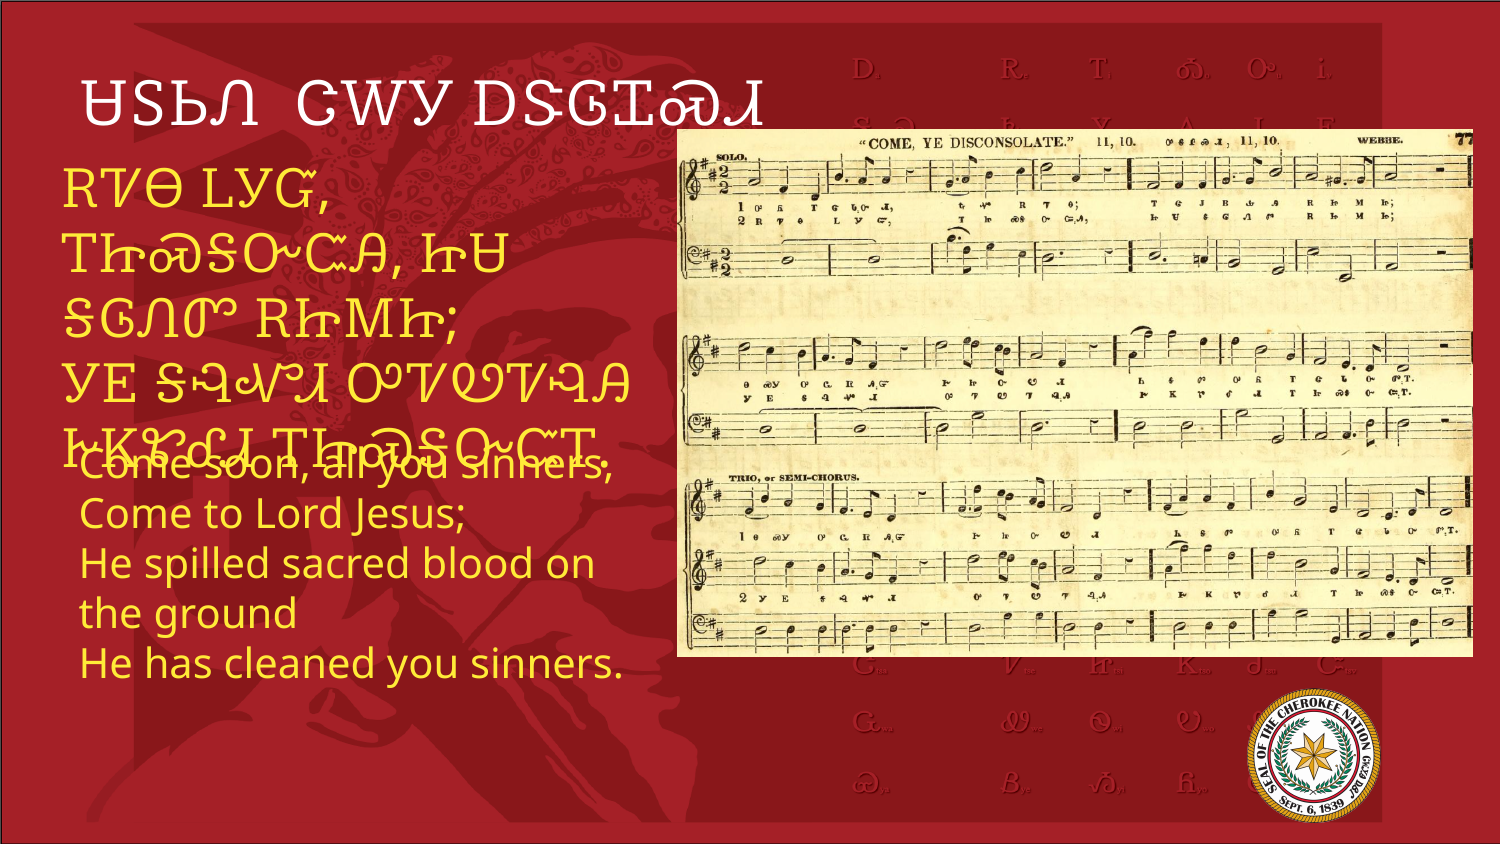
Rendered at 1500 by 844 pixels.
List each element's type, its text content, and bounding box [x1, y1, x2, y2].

picture [0, 0, 1500, 844]
text_box Come soon, all you sinners, Come to Lord Jesus; He spilled sacred blood on the ground He has cleaned you sinners. [63, 421, 640, 702]
title ᏌᏚᏏᏁ ᏣᎳᎩ ᎠᏕᎶᏆᏍᏗ [63, 40, 1437, 153]
text_box ᎡᏤᎾ ᏞᎩᏳ, ᎢᏥᏍᎦᏅᏨᎯ, ᏥᏌ ᎦᎶᏁᏛ ᎡᏥᎷᏥ; ᎩᎬ ᎦᎸᏉᏗ ᎤᏤᏬᏤᎸᎯ ᎨᏦᏑᎴᏗ ᎢᏥᏍᎦᏅᏨᎢ. [45, 138, 668, 493]
